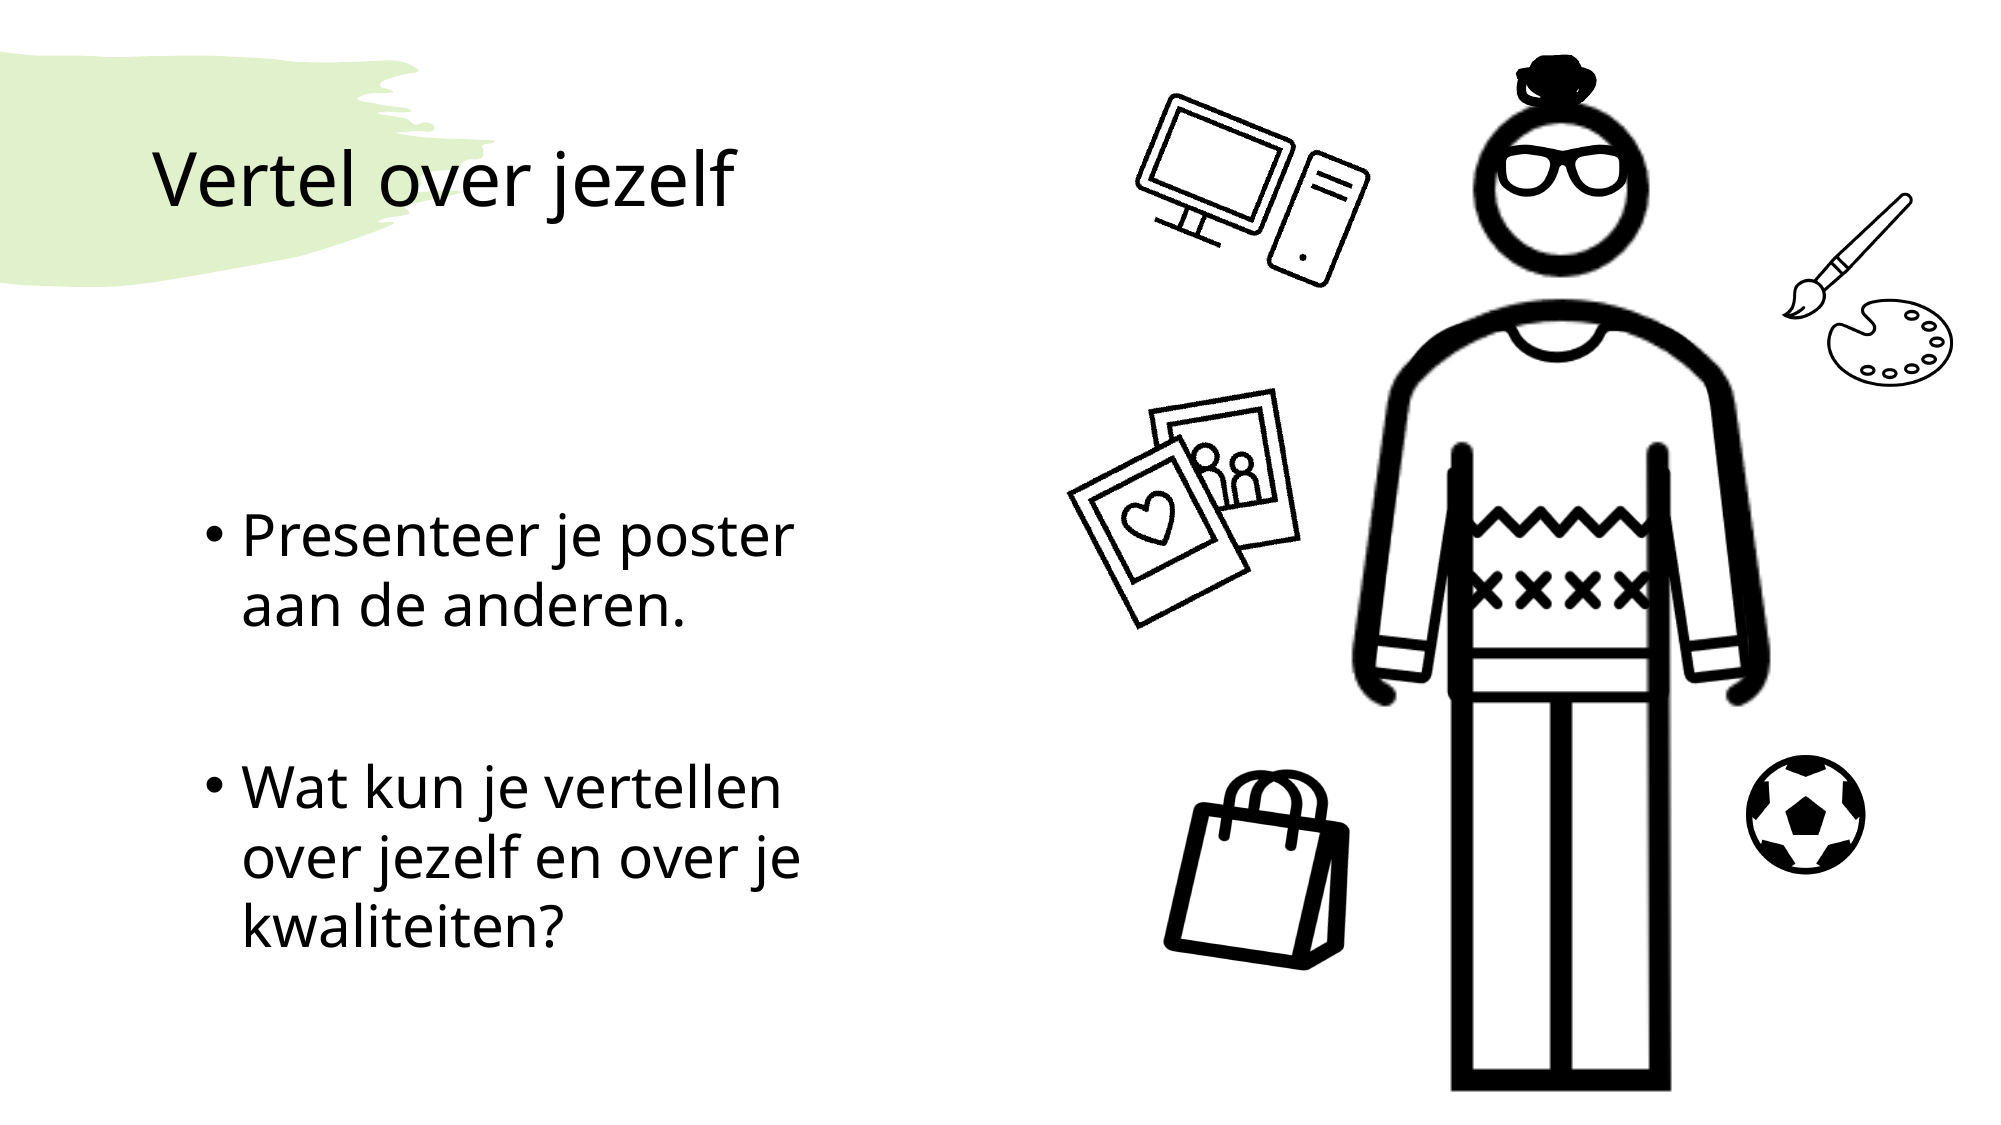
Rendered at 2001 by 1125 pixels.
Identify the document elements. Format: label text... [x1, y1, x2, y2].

title Vertel over jezelf [137, 73, 1034, 291]
list Presenteer je poster aan de anderen. Wat kun je vertellen over jezelf en over je kwaliteiten? [189, 491, 908, 1052]
text_box [1534, 58, 1578, 69]
picture [1034, 45, 2000, 1125]
